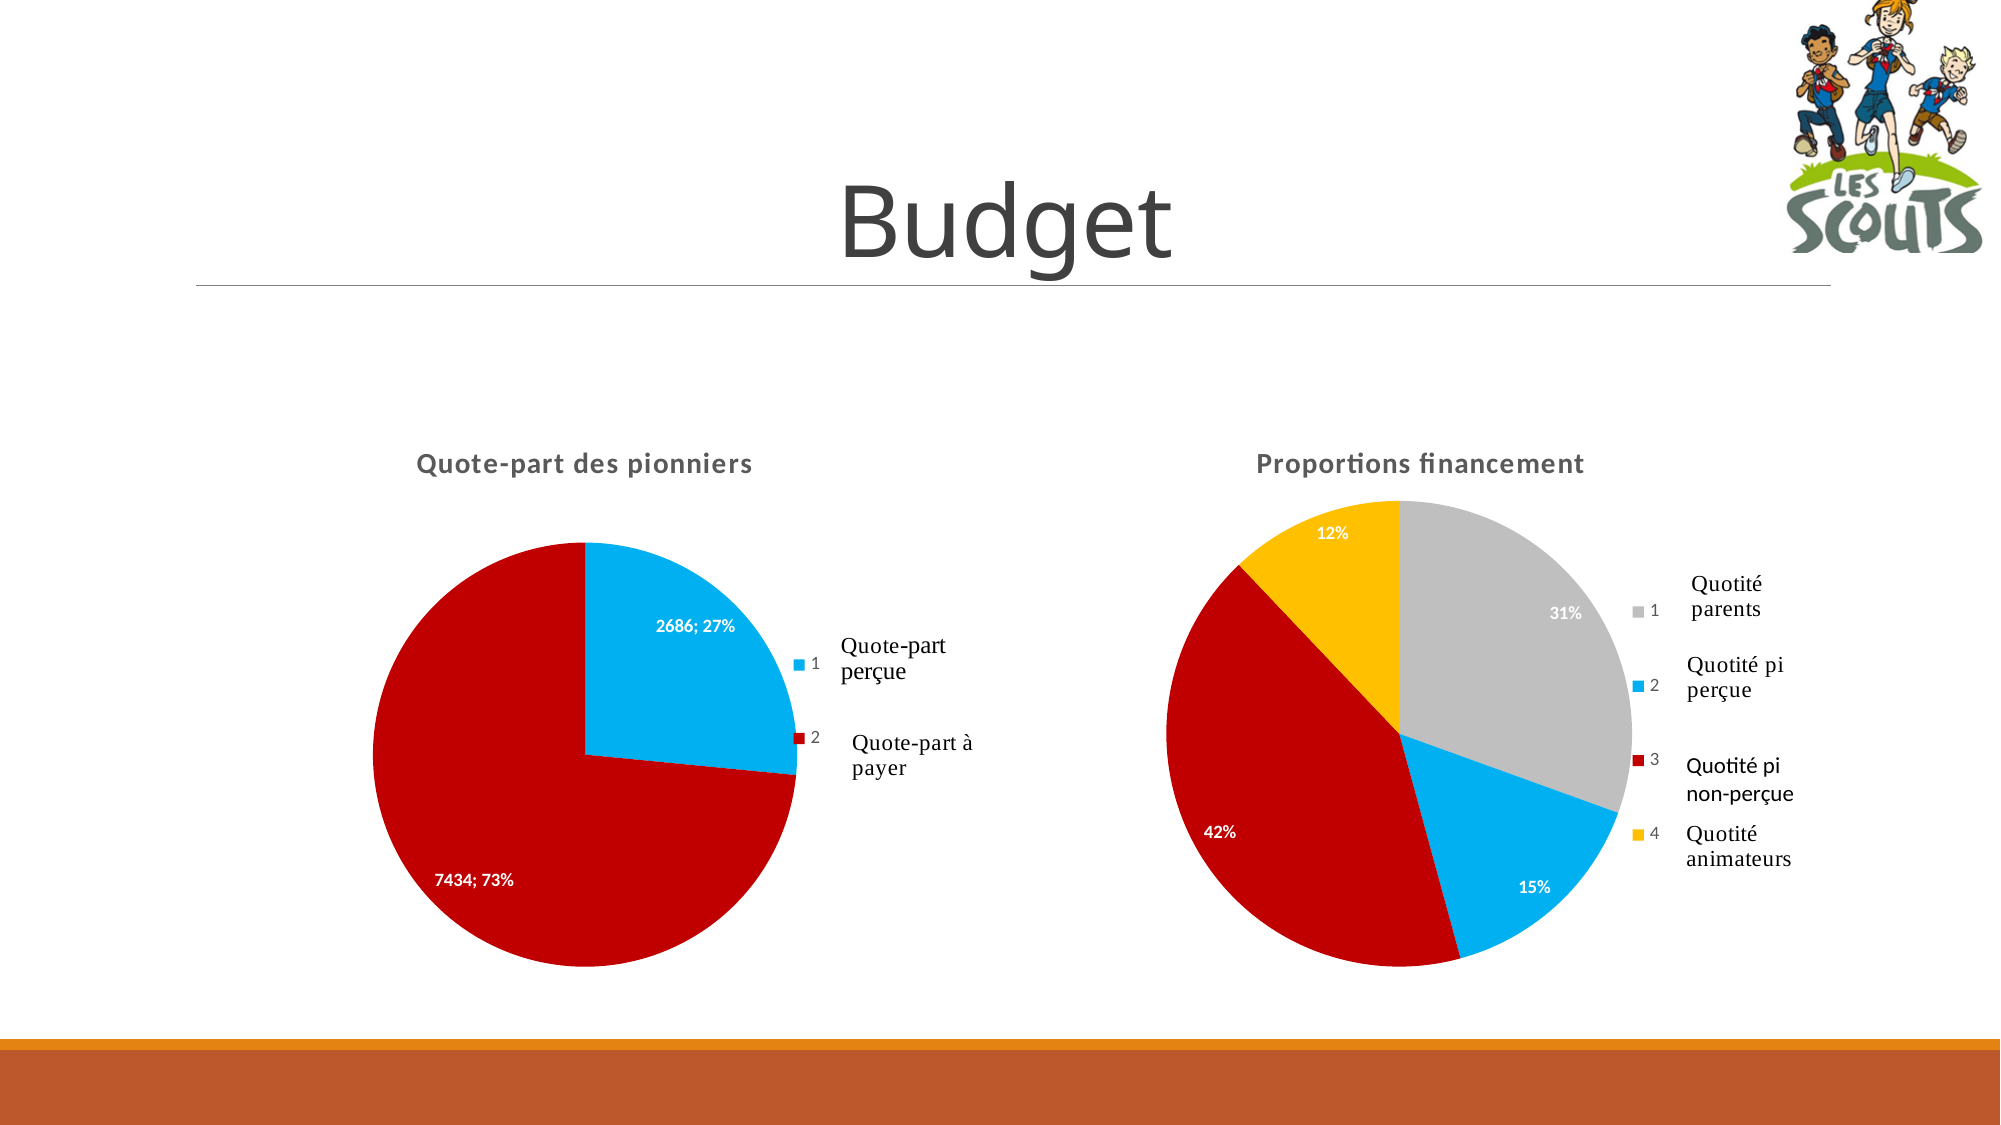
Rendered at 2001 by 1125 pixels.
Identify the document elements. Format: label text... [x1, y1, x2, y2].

picture [1756, 0, 2000, 254]
title Budget [180, 47, 1830, 285]
chart [179, 423, 991, 979]
chart [1019, 423, 1831, 979]
